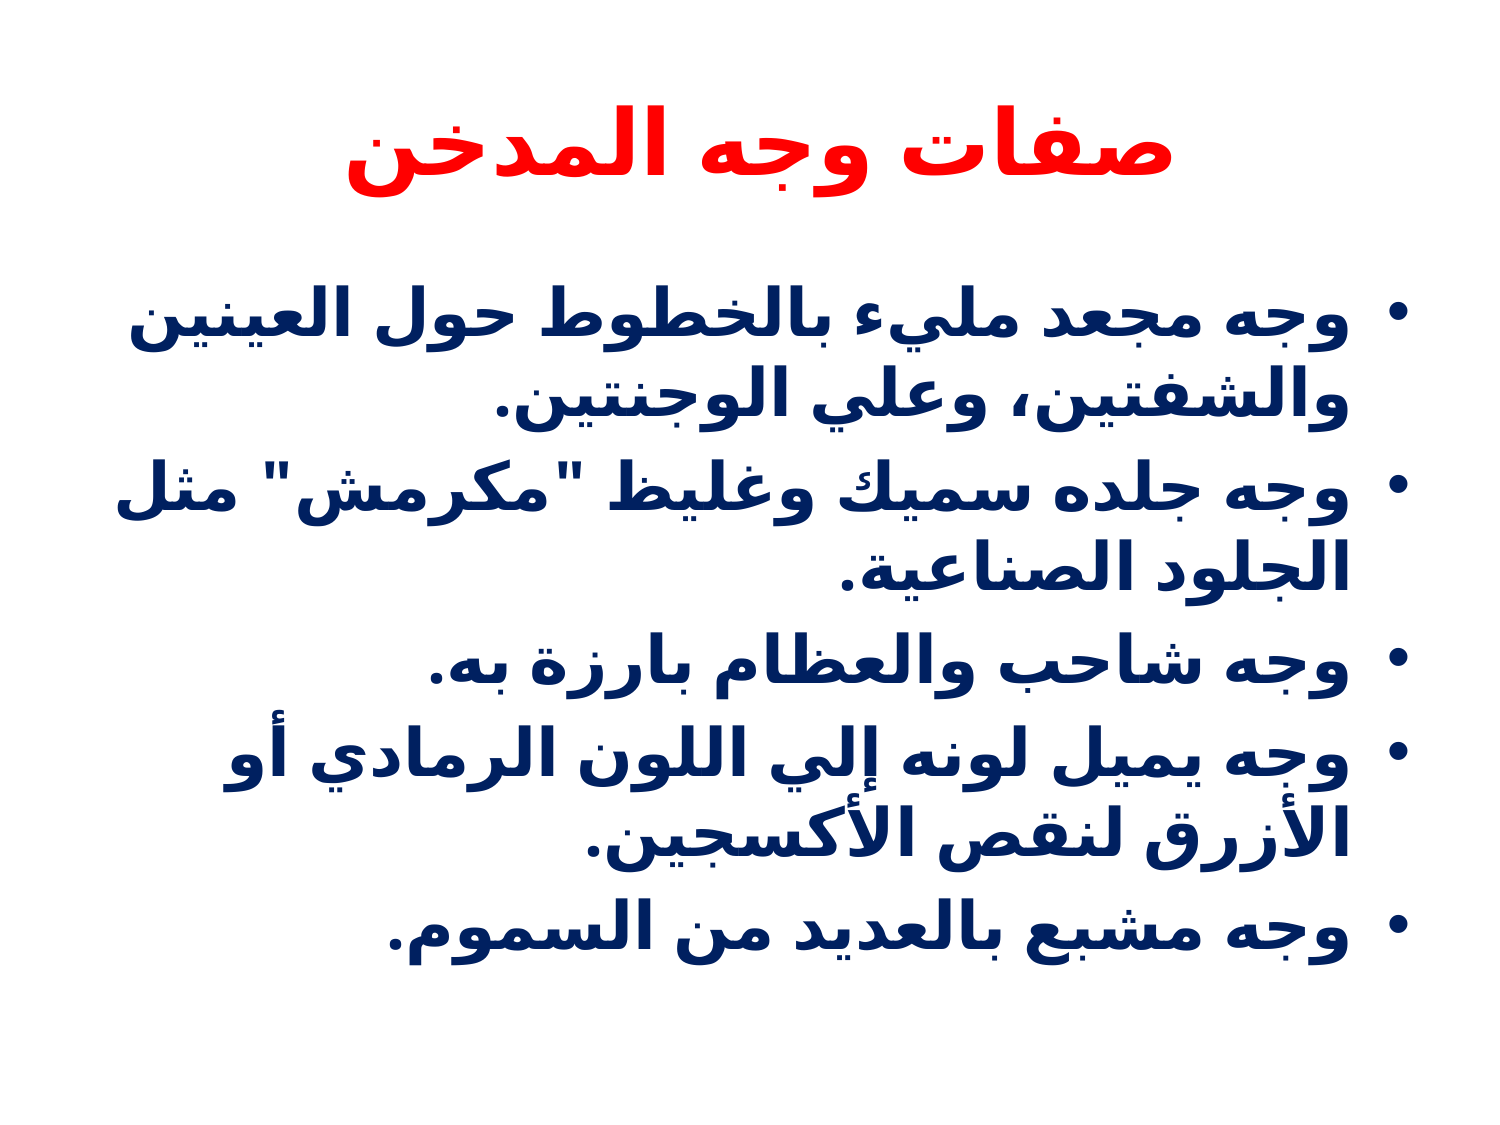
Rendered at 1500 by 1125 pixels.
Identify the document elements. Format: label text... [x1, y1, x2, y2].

title صفات وجه المدخن [75, 45, 1425, 233]
list وجه مجعد مليء بالخطوط حول العينين والشفتين، وعلي الوجنتين. وجه جلده سميك وغليظ "مكرمش" مثل الجلود الصناعية. وجه شاحب والعظام بارزة به. وجه يميل لونه إلي اللون الرمادي أو الأزرق لنقص الأكسجين. وجه مشبع بالعديد من السموم. [75, 262, 1425, 1005]
